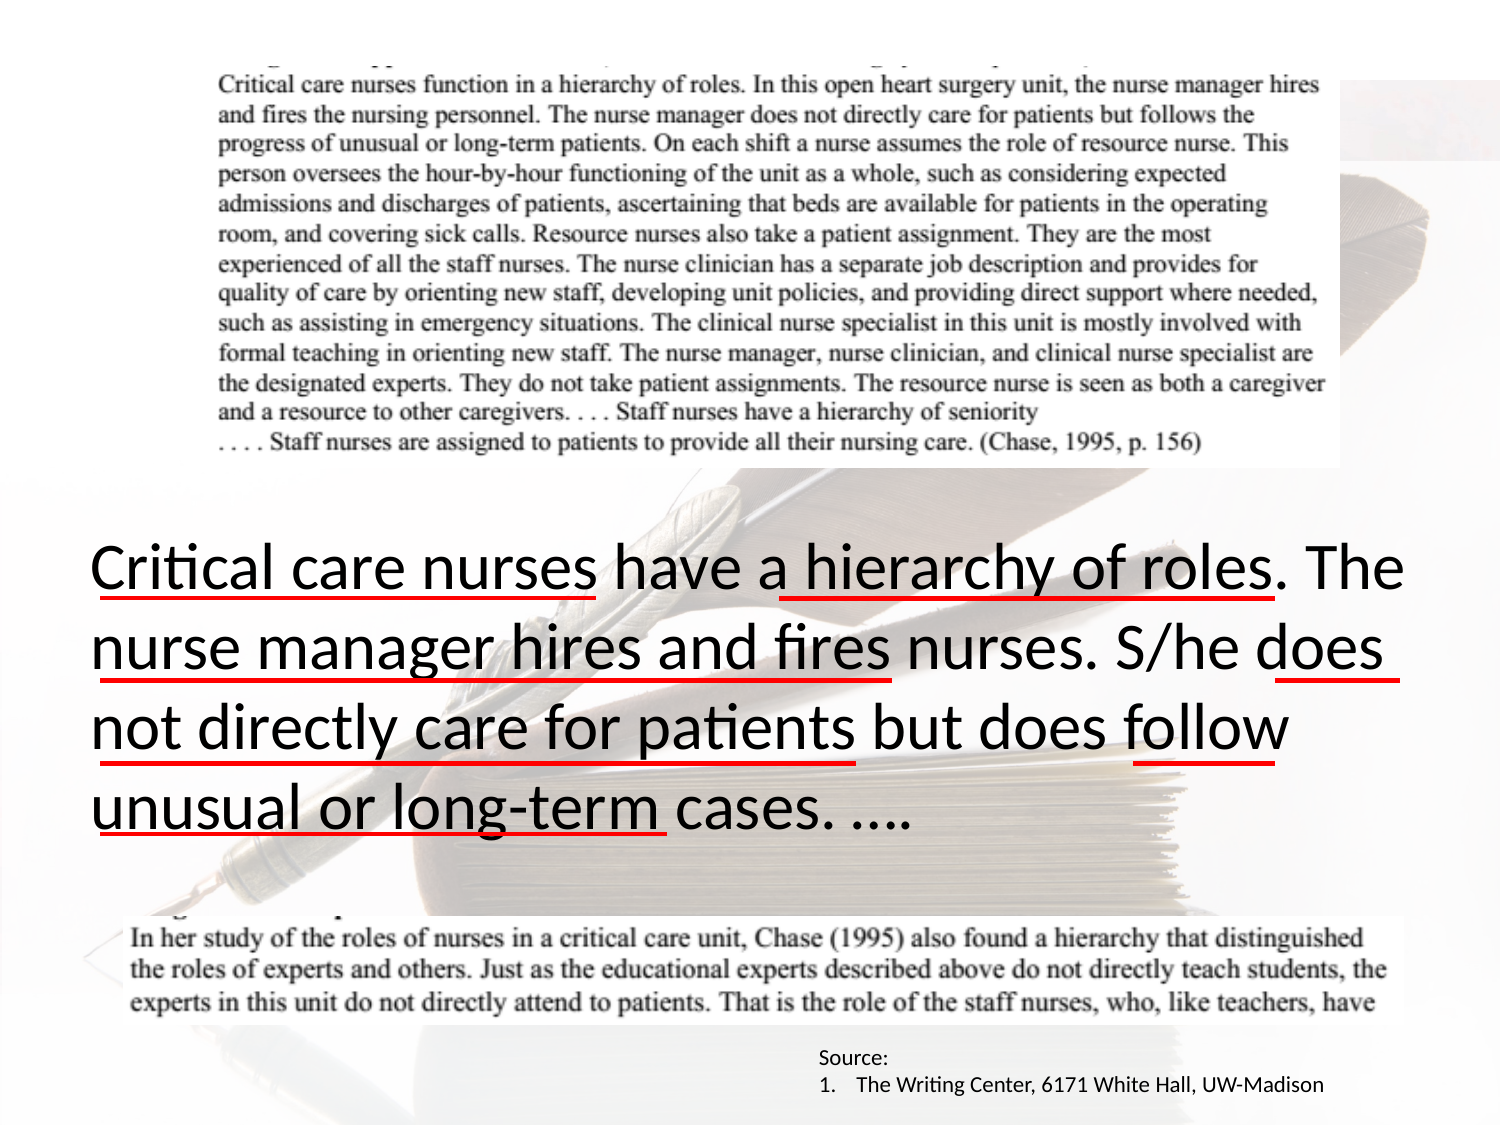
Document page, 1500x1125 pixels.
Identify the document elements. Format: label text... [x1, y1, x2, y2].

picture [0, 66, 1500, 1125]
text_box Source: The Writing Center, 6171 White Hall, UW-Madison [804, 1034, 1442, 1105]
list Critical care nurses have a hierarchy of roles. The nurse manager hires and fires nurses. S/he does not directly care for patients but does follow unusual or long-term cases. …. [75, 515, 1425, 1005]
picture [122, 916, 1405, 1026]
